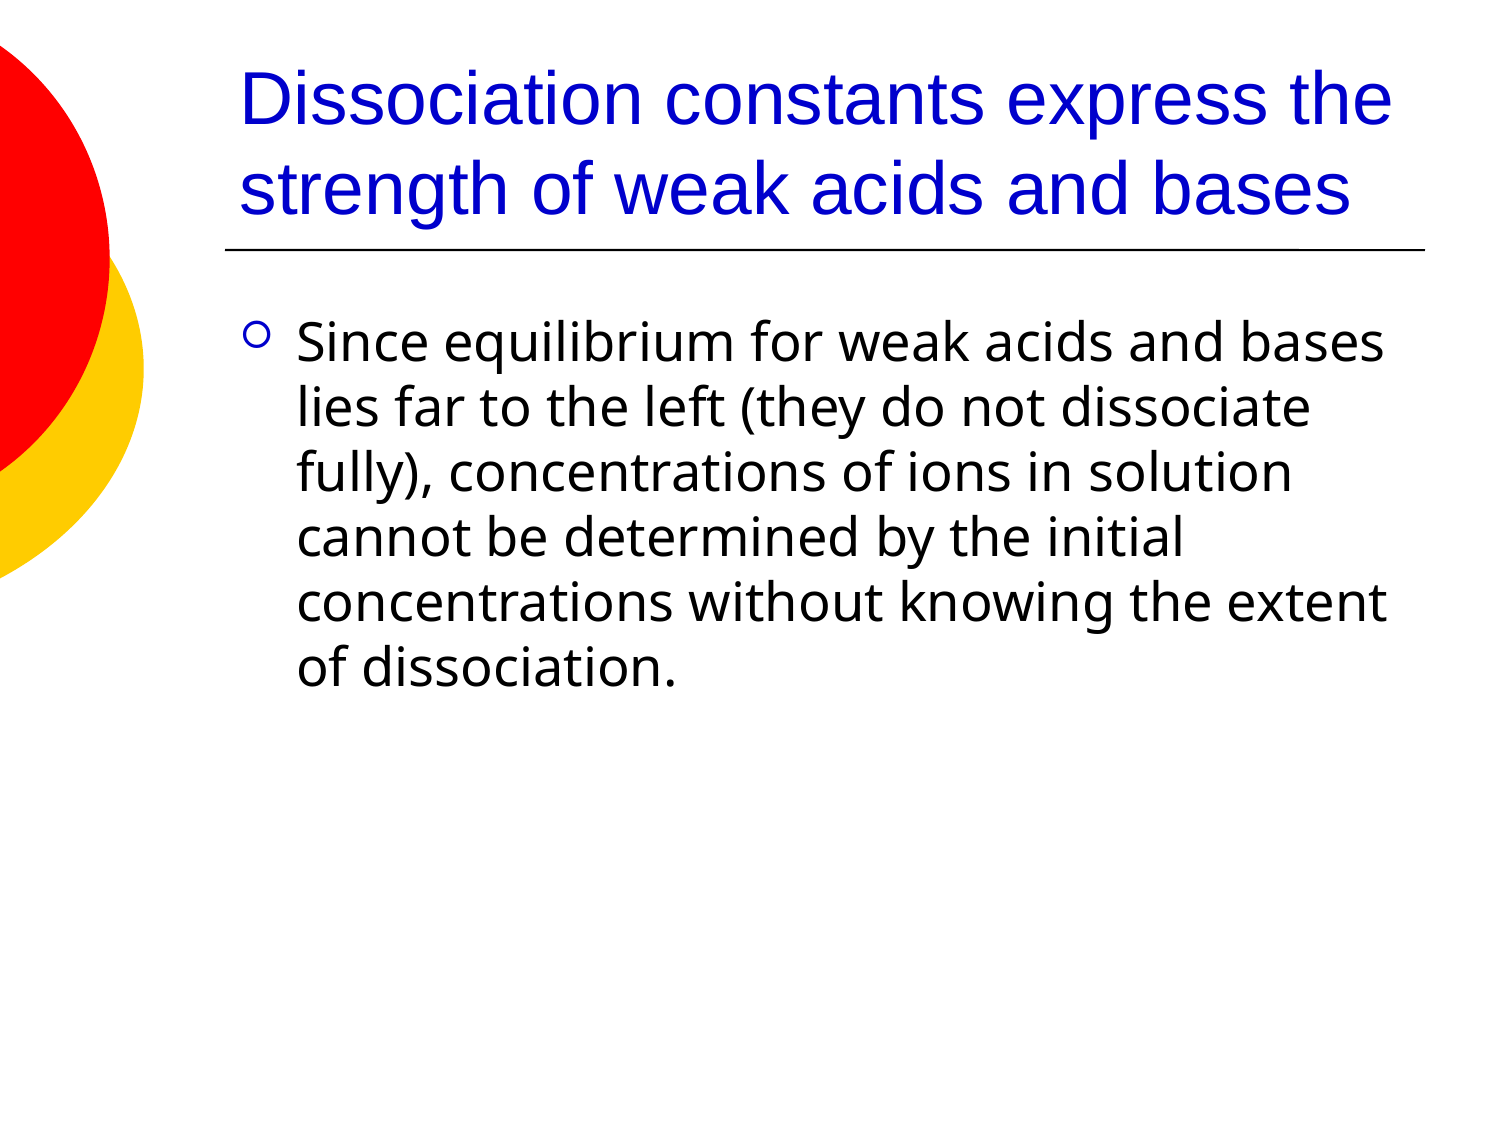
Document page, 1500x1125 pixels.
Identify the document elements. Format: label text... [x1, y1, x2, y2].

title Dissociation constants express the strength of weak acids and bases [224, 49, 1425, 237]
list Since equilibrium for weak acids and bases lies far to the left (they do not dissociate fully), concentrations of ions in solution cannot be determined by the initial concentrations without knowing the extent of dissociation. [224, 299, 1425, 975]
